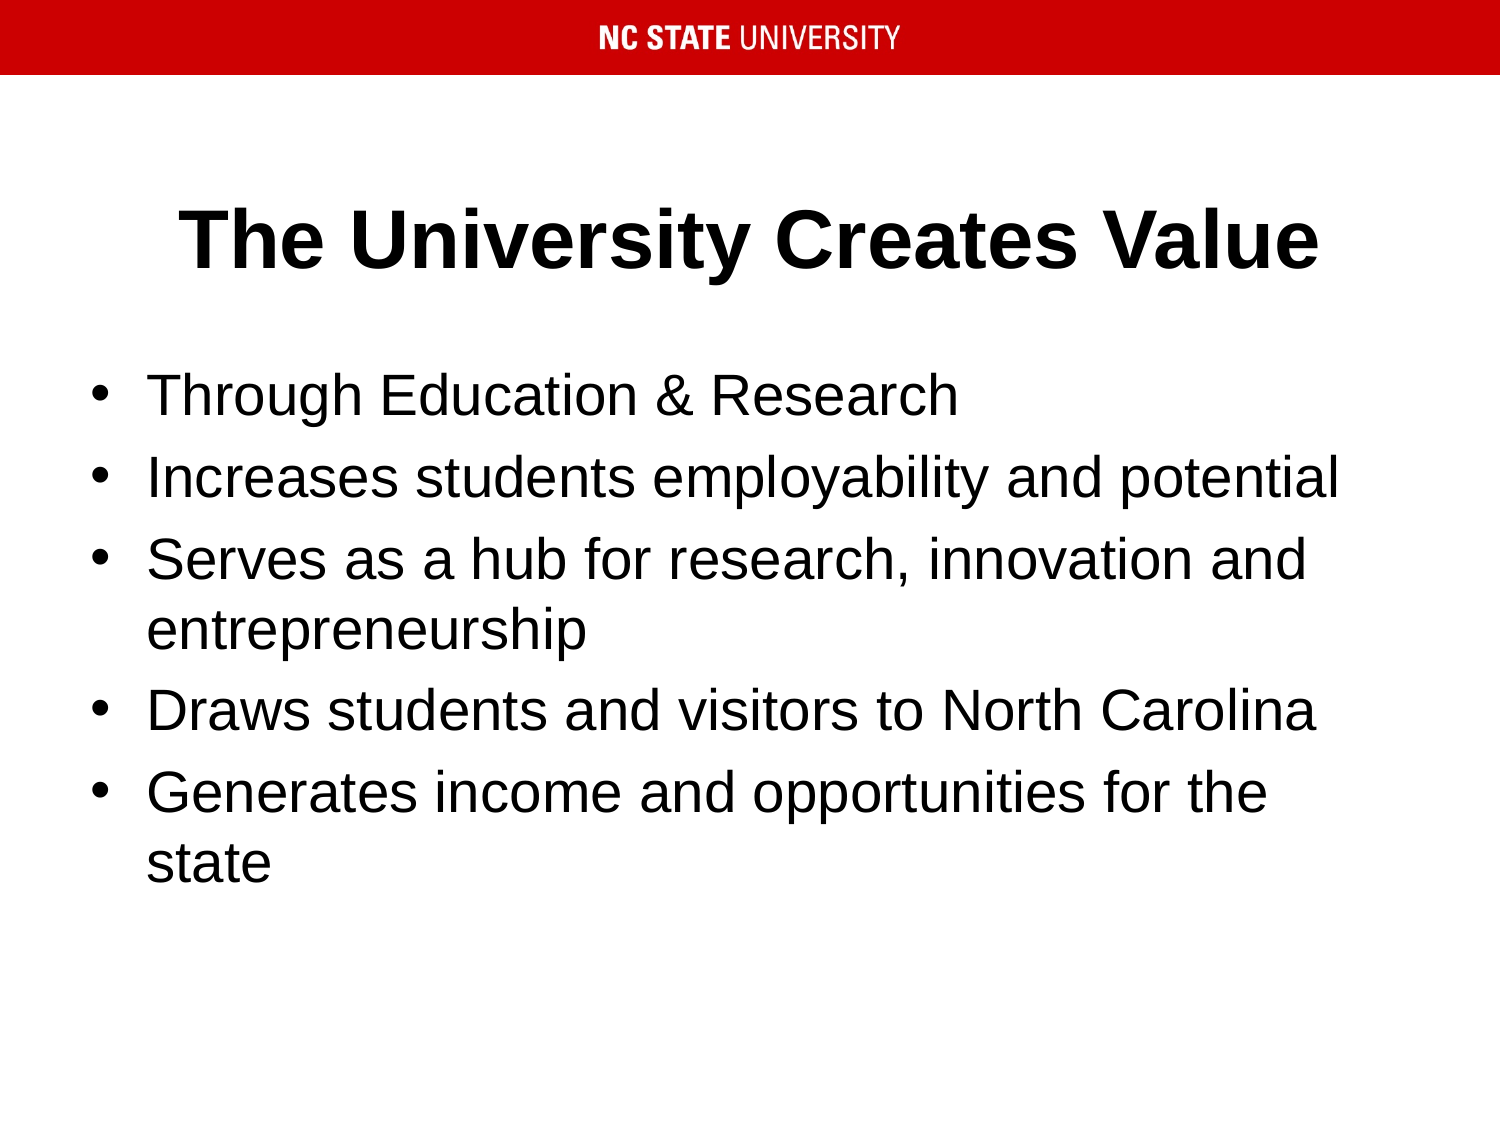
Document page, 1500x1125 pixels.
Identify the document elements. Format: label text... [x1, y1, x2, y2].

picture [0, 0, 1500, 75]
title The University Creates Value [75, 147, 1425, 323]
list Through Education & Research Increases students employability and potential Serves as a hub for research, innovation and entrepreneurship Draws students and visitors to North Carolina Generates income and opportunities for the state [75, 350, 1425, 1013]
